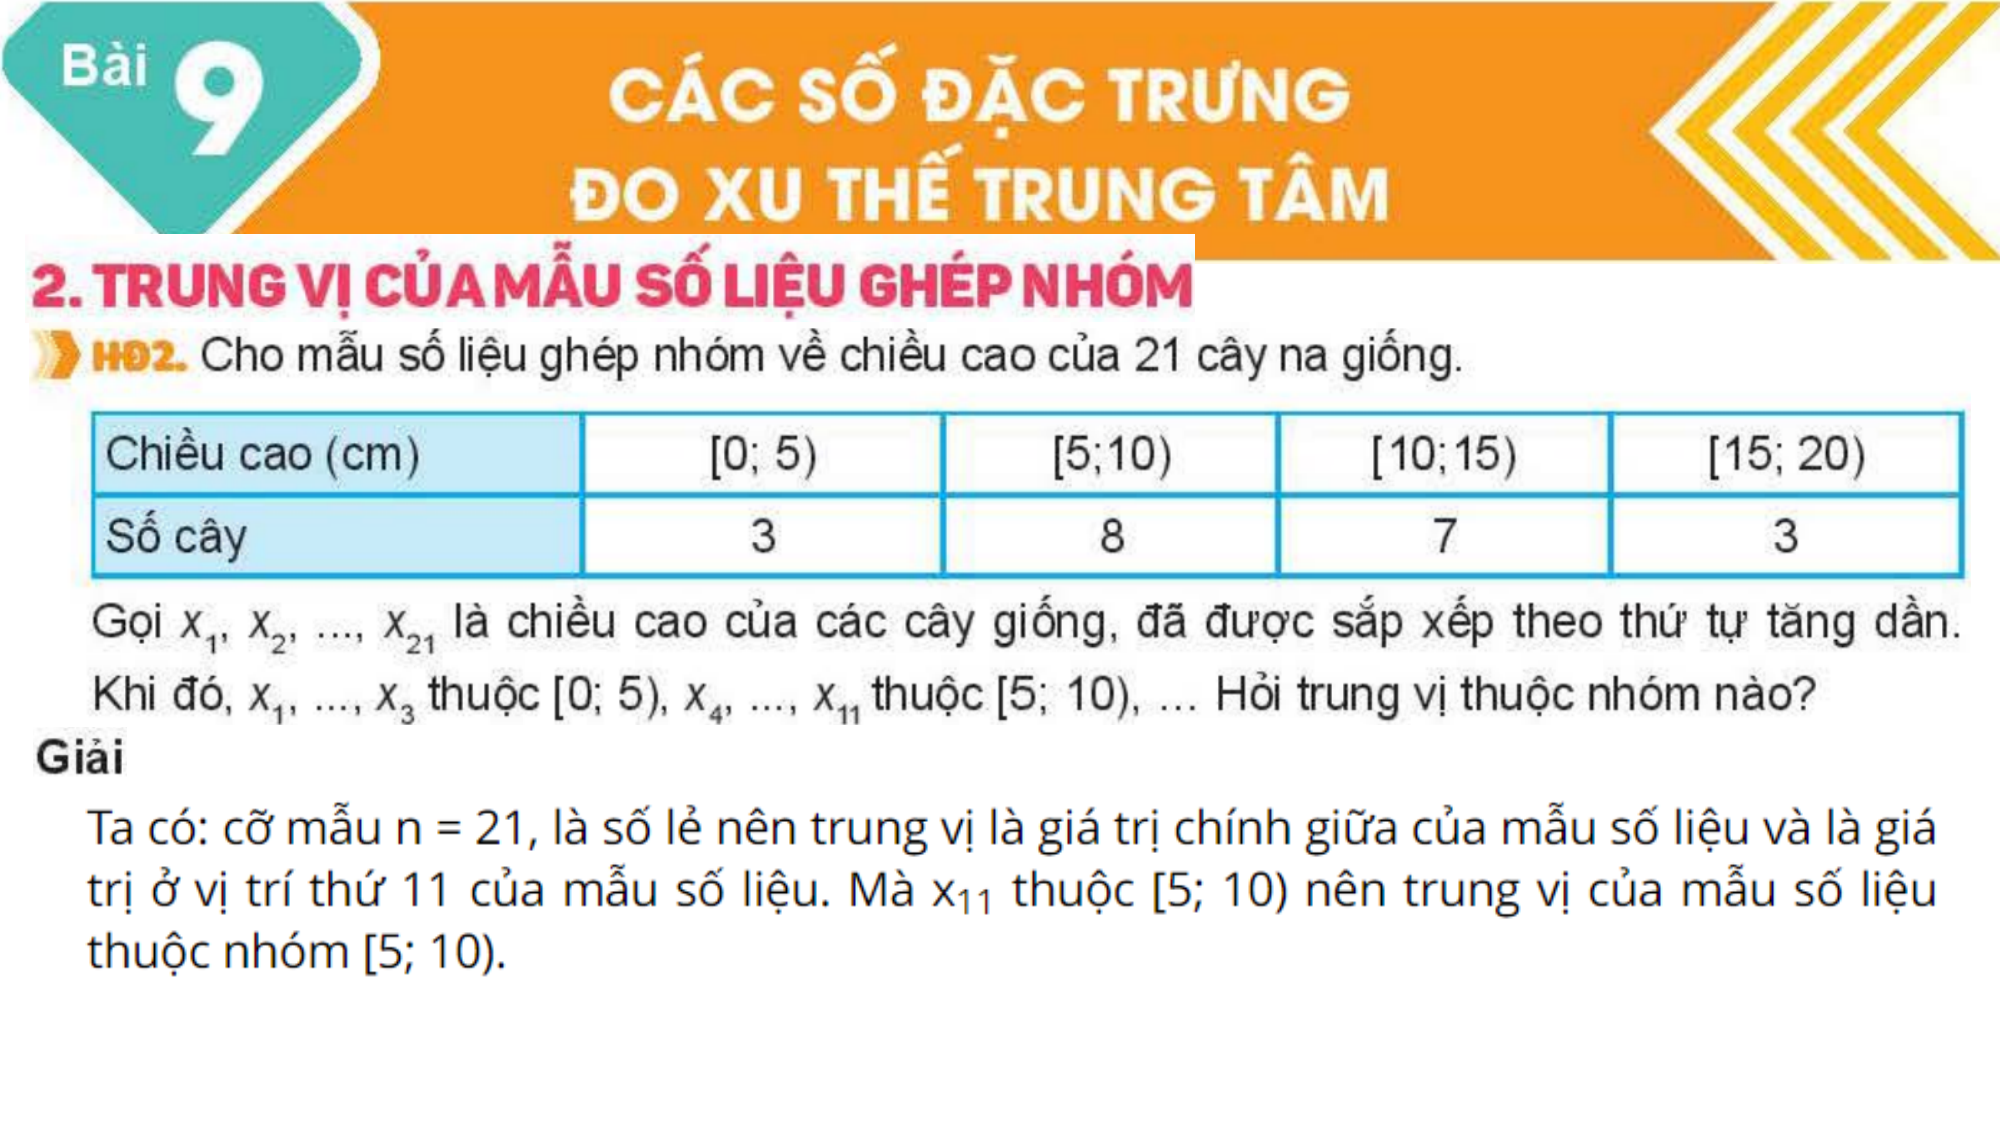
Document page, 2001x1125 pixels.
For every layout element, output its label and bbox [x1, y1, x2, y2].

picture [0, 0, 2000, 725]
picture [84, 789, 1945, 991]
picture [33, 727, 127, 782]
